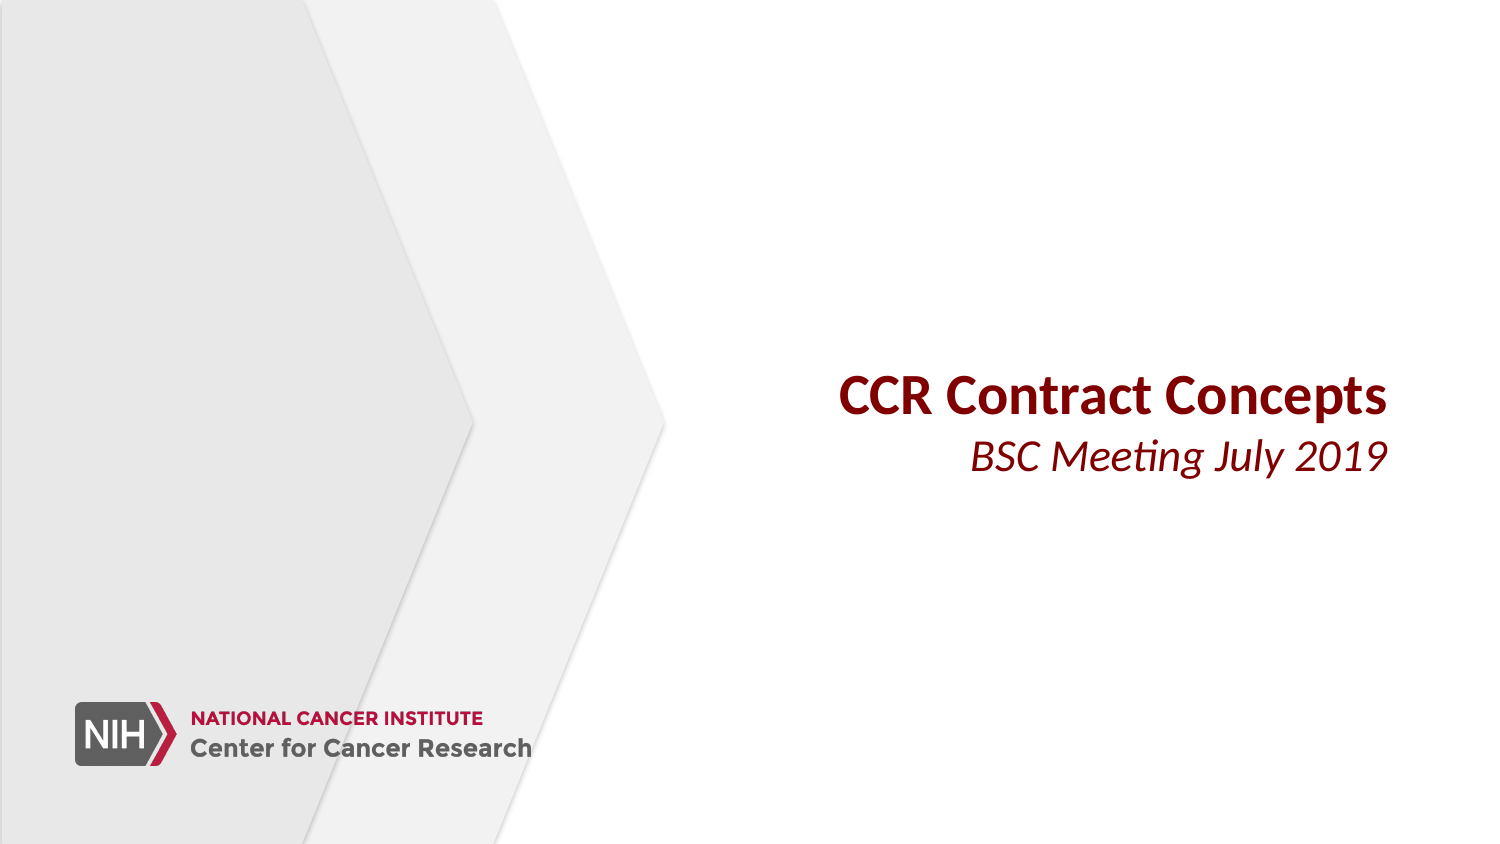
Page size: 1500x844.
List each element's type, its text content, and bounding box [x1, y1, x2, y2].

picture [75, 702, 531, 766]
title CCR Contract Concepts BSC Meeting July 2019 [112, 326, 1388, 552]
